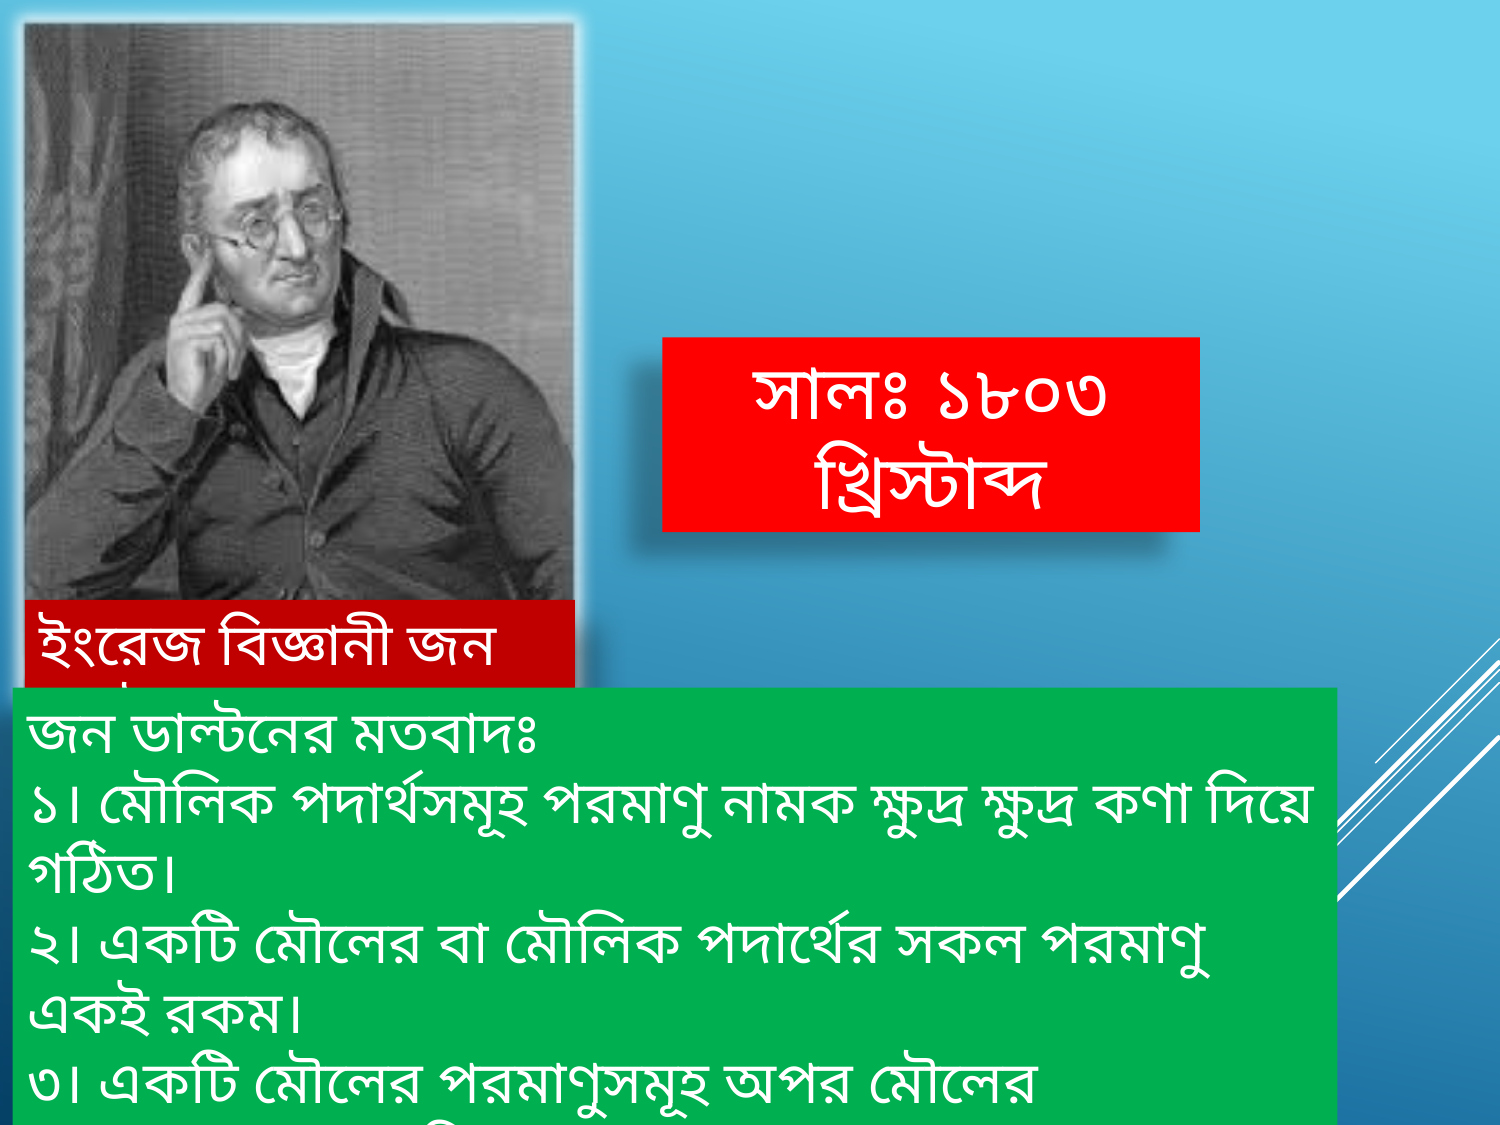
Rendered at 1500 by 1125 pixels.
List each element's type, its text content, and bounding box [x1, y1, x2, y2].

text_box জন ডাল্টনের মতবাদঃ ১। মৌলিক পদার্থসমূহ পরমাণু নামক ক্ষুদ্র ক্ষুদ্র কণা দিয়ে গঠিত। ২। একটি মৌলের বা মৌলিক পদার্থের সকল পরমাণু একই রকম। ৩। একটি মৌলের পরমাণুসমূহ অপর মৌলের পরমাণুসমূহ হতে ভিন্ন রকম। ৪। যৌগিক পদার্থসমূহ একের অধিক মৌলিক পদার্থ দিয়ে গঠিত। [12, 687, 1338, 1125]
text_box সালঃ ১৮০৩ খ্রিস্টাব্দ [662, 337, 1200, 533]
picture [0, 0, 598, 720]
